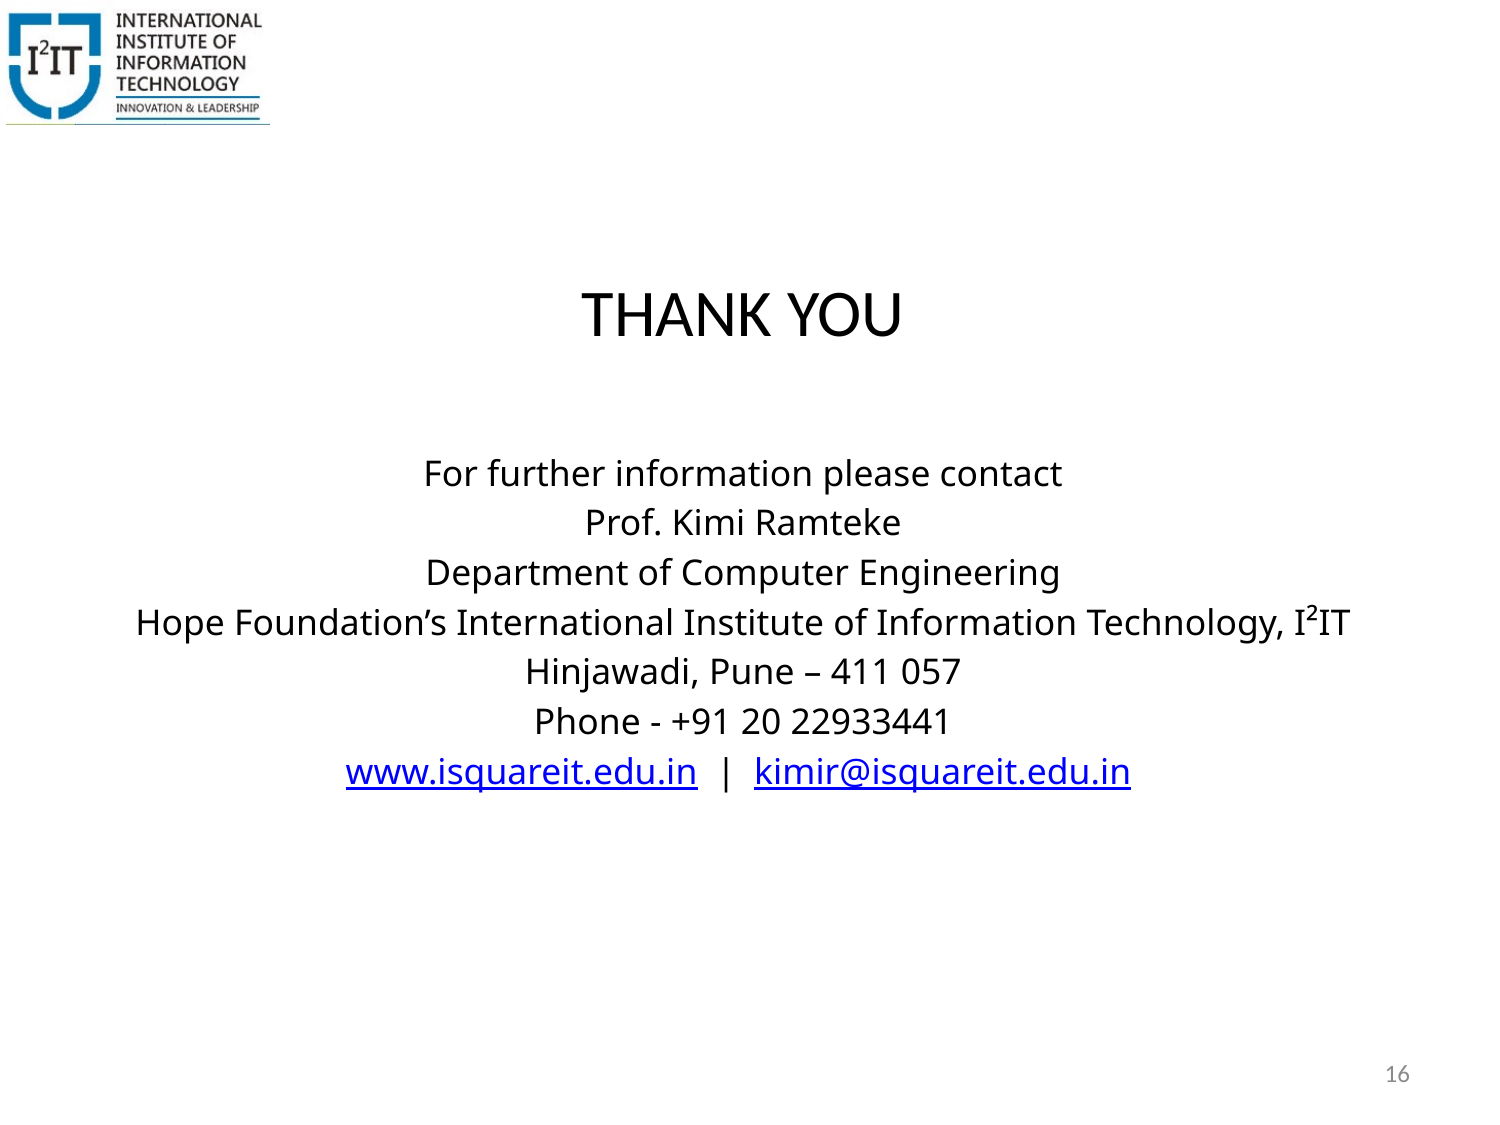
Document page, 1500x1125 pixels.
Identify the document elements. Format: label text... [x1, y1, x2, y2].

slide_number 16 [1074, 1042, 1425, 1103]
list THANK YOU For further information please contact Prof. Kimi Ramteke Department of Computer Engineering Hope Foundation’s International Institute of Information Technology, I²IT Hinjawadi, Pune – 411 057 Phone - +91 20 22933441 www.isquareit.edu.in | kimir@isquareit.edu.in [75, 262, 1412, 1005]
picture [0, 0, 270, 126]
